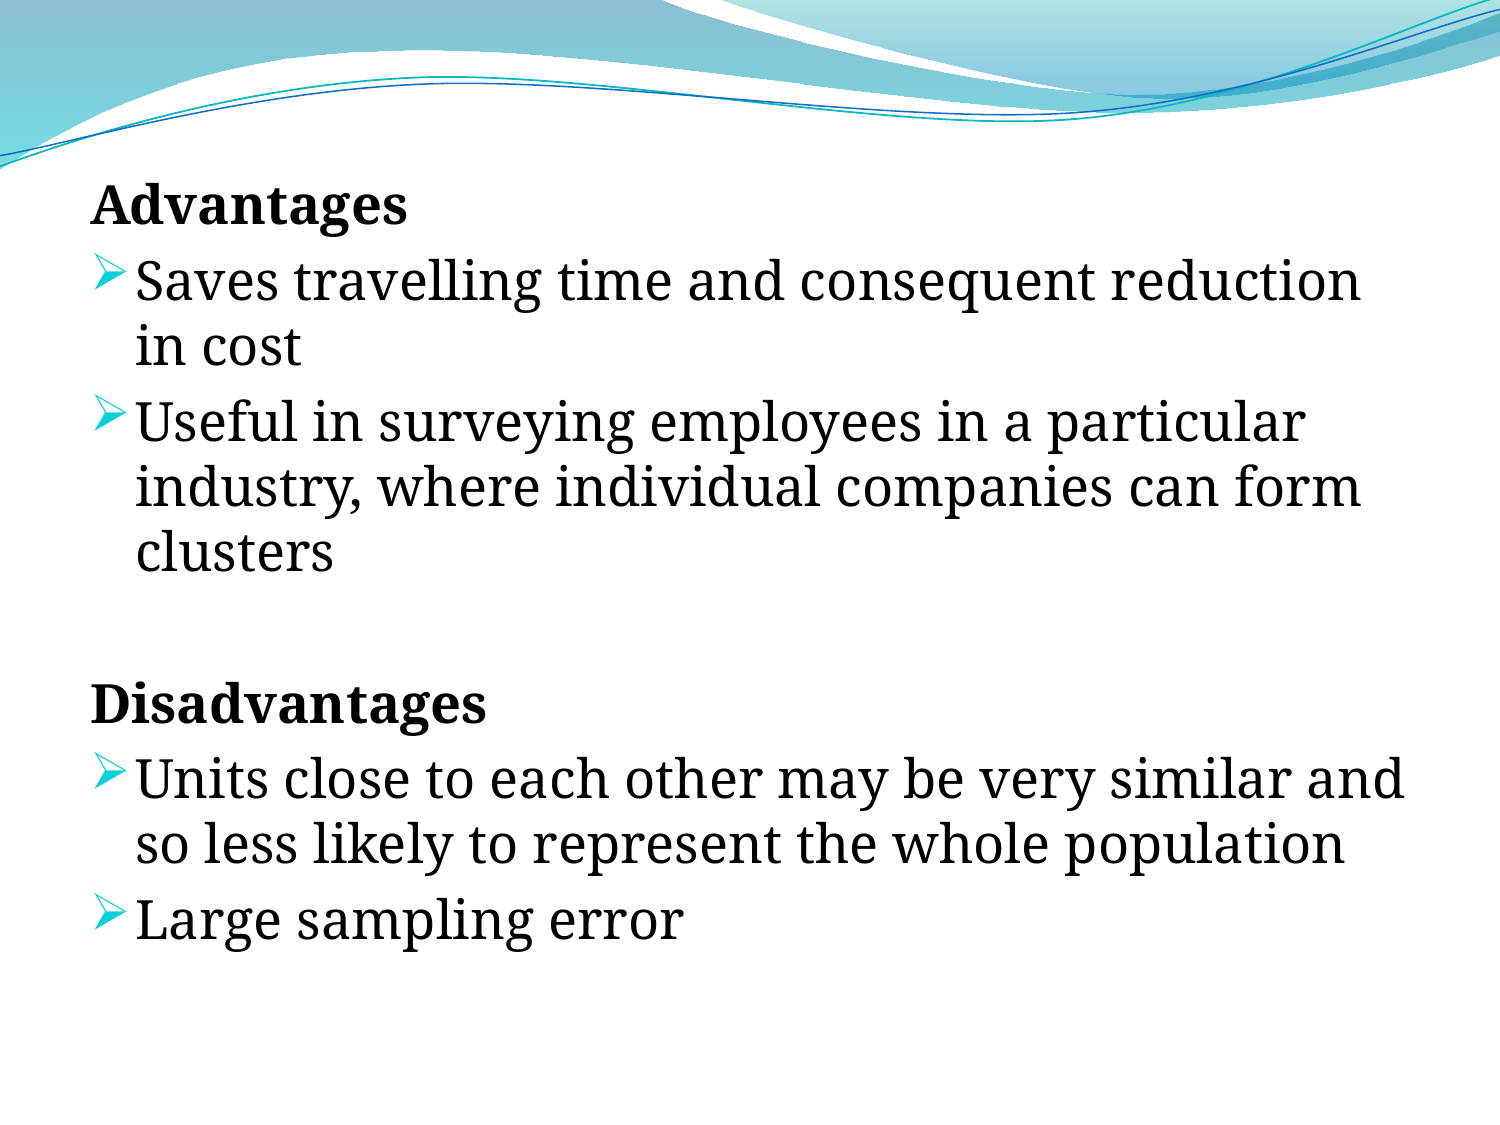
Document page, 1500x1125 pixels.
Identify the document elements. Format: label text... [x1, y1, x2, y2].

list Advantages Saves travelling time and consequent reduction in cost Useful in surveying employees in a particular industry, where individual companies can form clusters Disadvantages Units close to each other may be very similar and so less likely to represent the whole population Large sampling error [75, 162, 1425, 1038]
